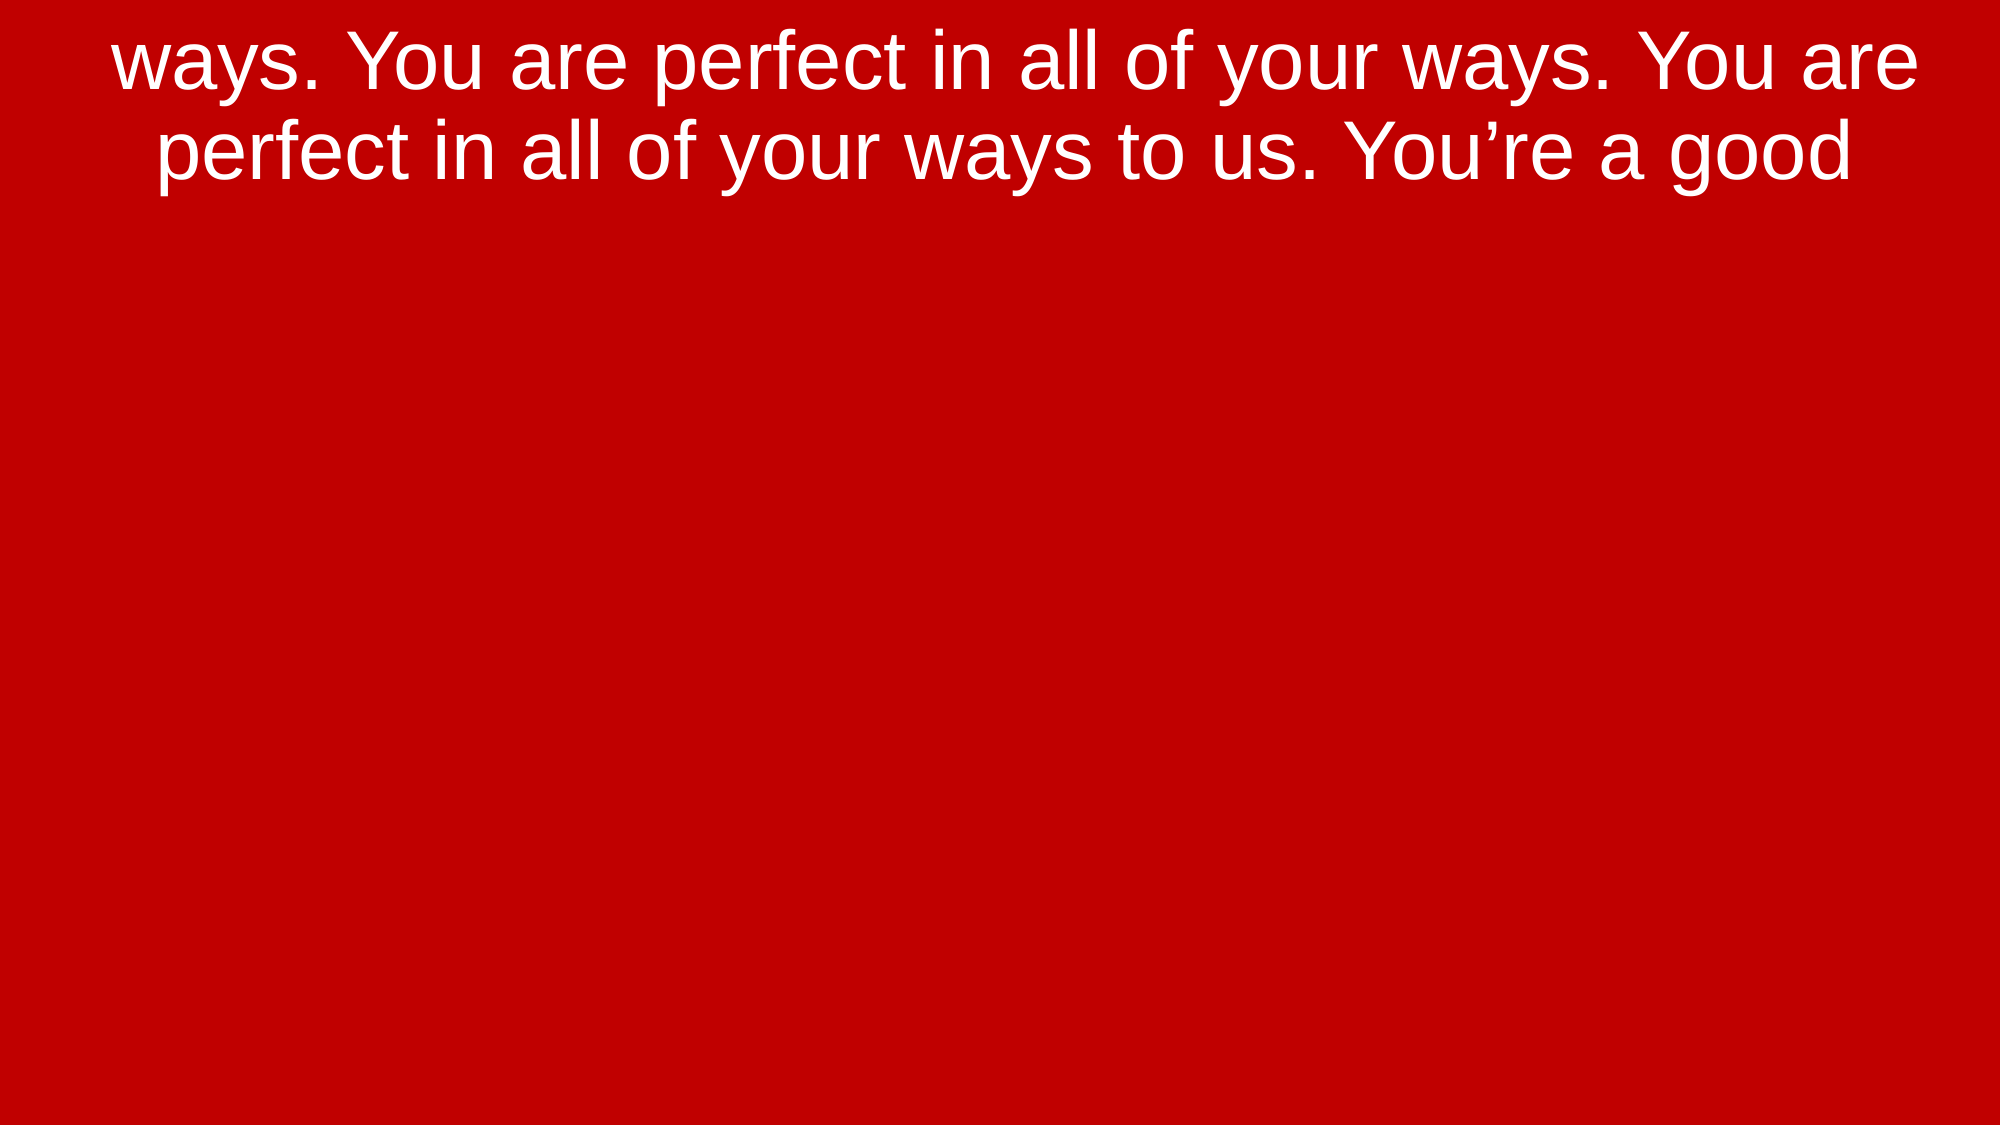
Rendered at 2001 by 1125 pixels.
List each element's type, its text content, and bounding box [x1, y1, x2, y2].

list ways. You are perfect in all of your ways. You are perfect in all of your ways to us. You’re a good [10, 9, 2000, 784]
